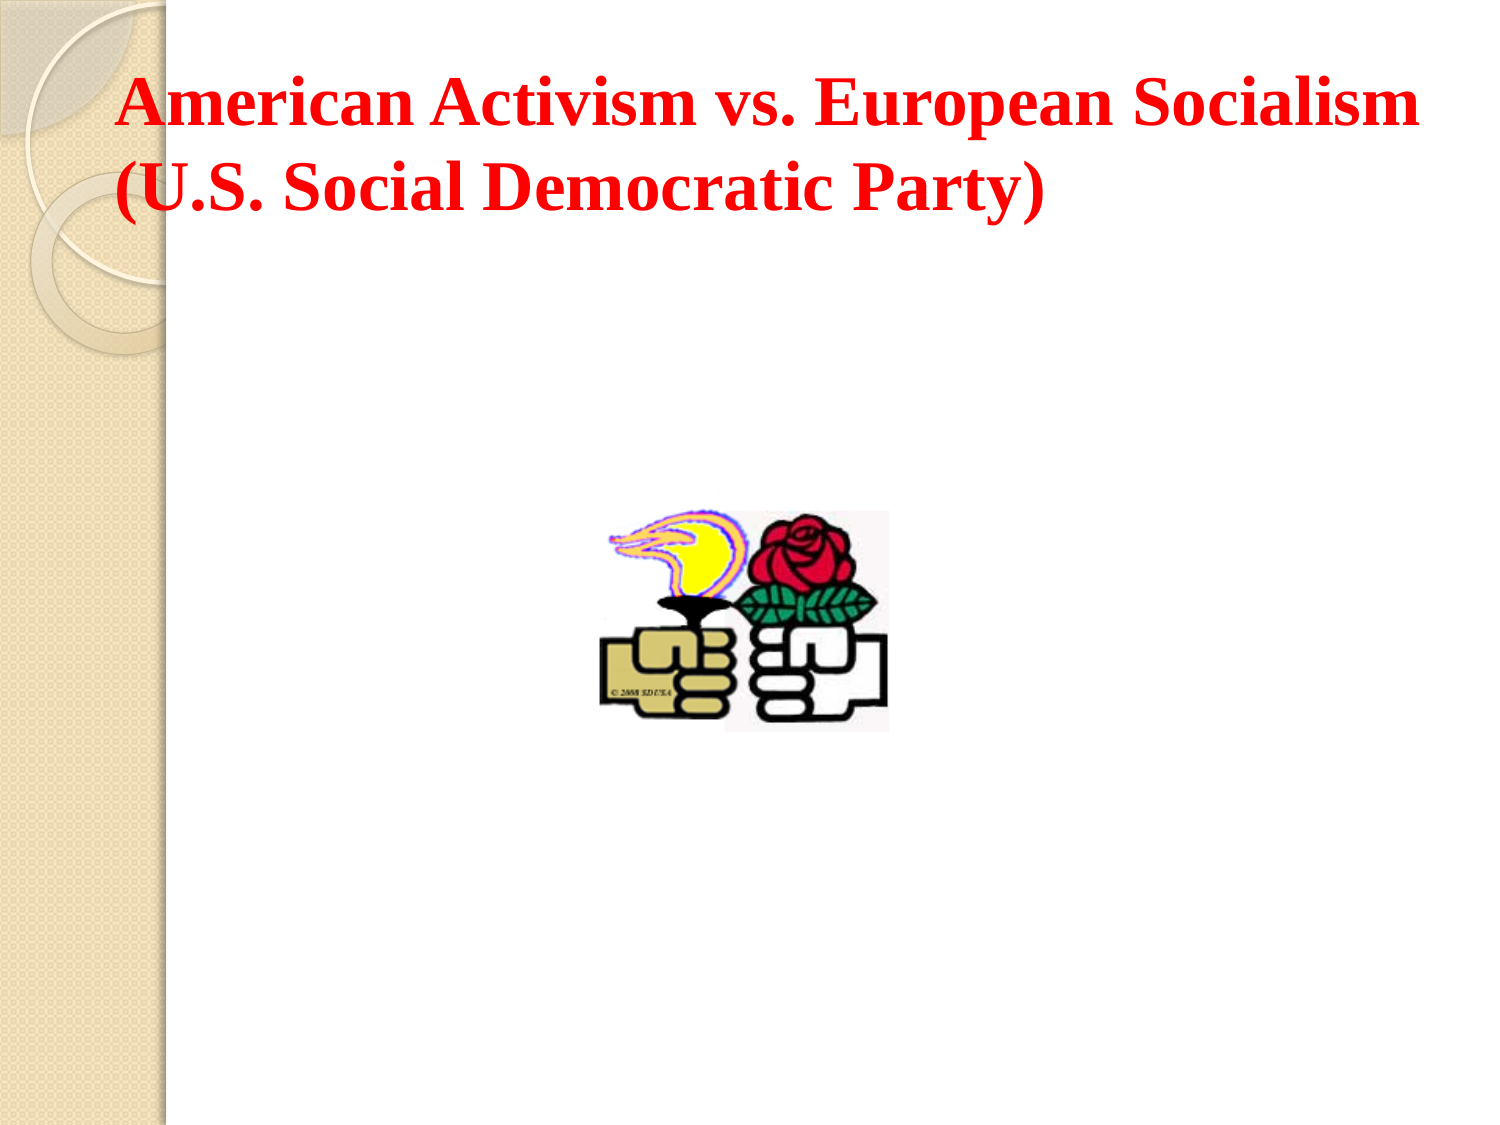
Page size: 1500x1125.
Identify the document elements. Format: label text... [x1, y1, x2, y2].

title American Activism vs. European Socialism (U.S. Social Democratic Party) [99, 45, 1500, 234]
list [577, 456, 916, 795]
